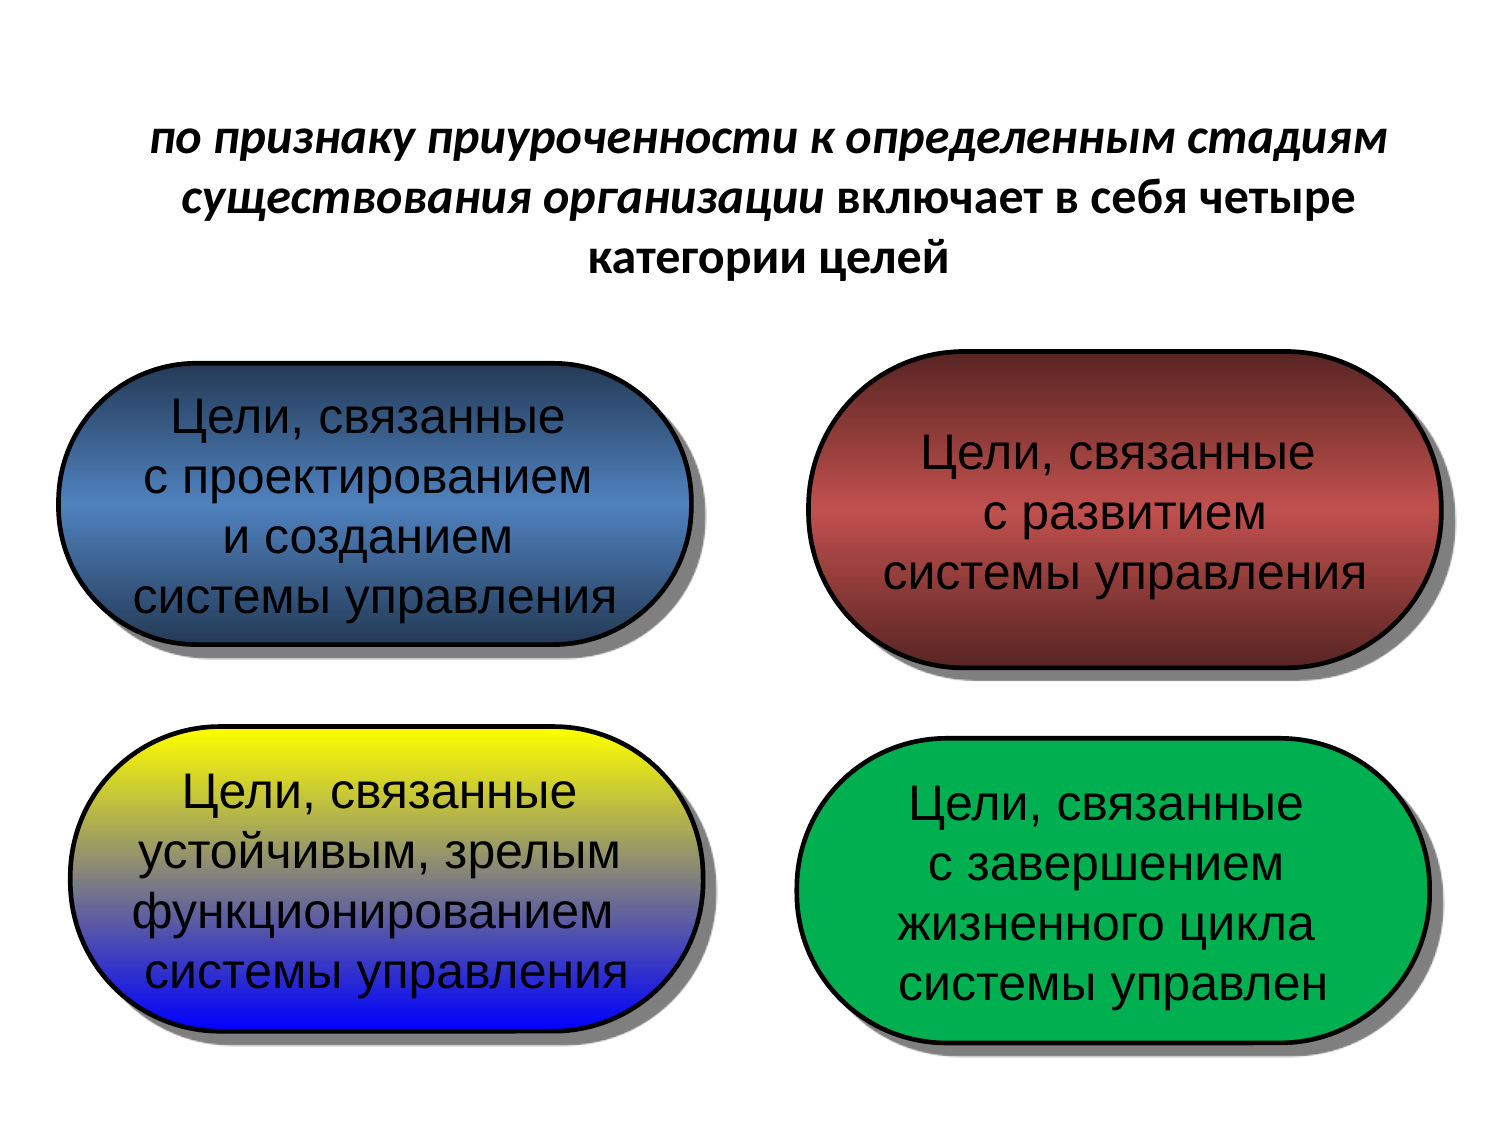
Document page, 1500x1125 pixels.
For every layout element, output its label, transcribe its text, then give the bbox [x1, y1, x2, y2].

title по признаку приуроченности к определенным стадиям существования организации включает в себя четыре категории целей [93, 46, 1444, 340]
text_box Цели, связанные с проектированием и созданием системы управления [58, 363, 692, 645]
text_box Цели, связанные устойчивым, зрелым функционированием системы управления [70, 726, 704, 1032]
text_box Цели, связанные с развитием системы управления [808, 351, 1442, 668]
text_box Цели, связанные с завершением жизненного цикла системы управлен [796, 738, 1430, 1043]
